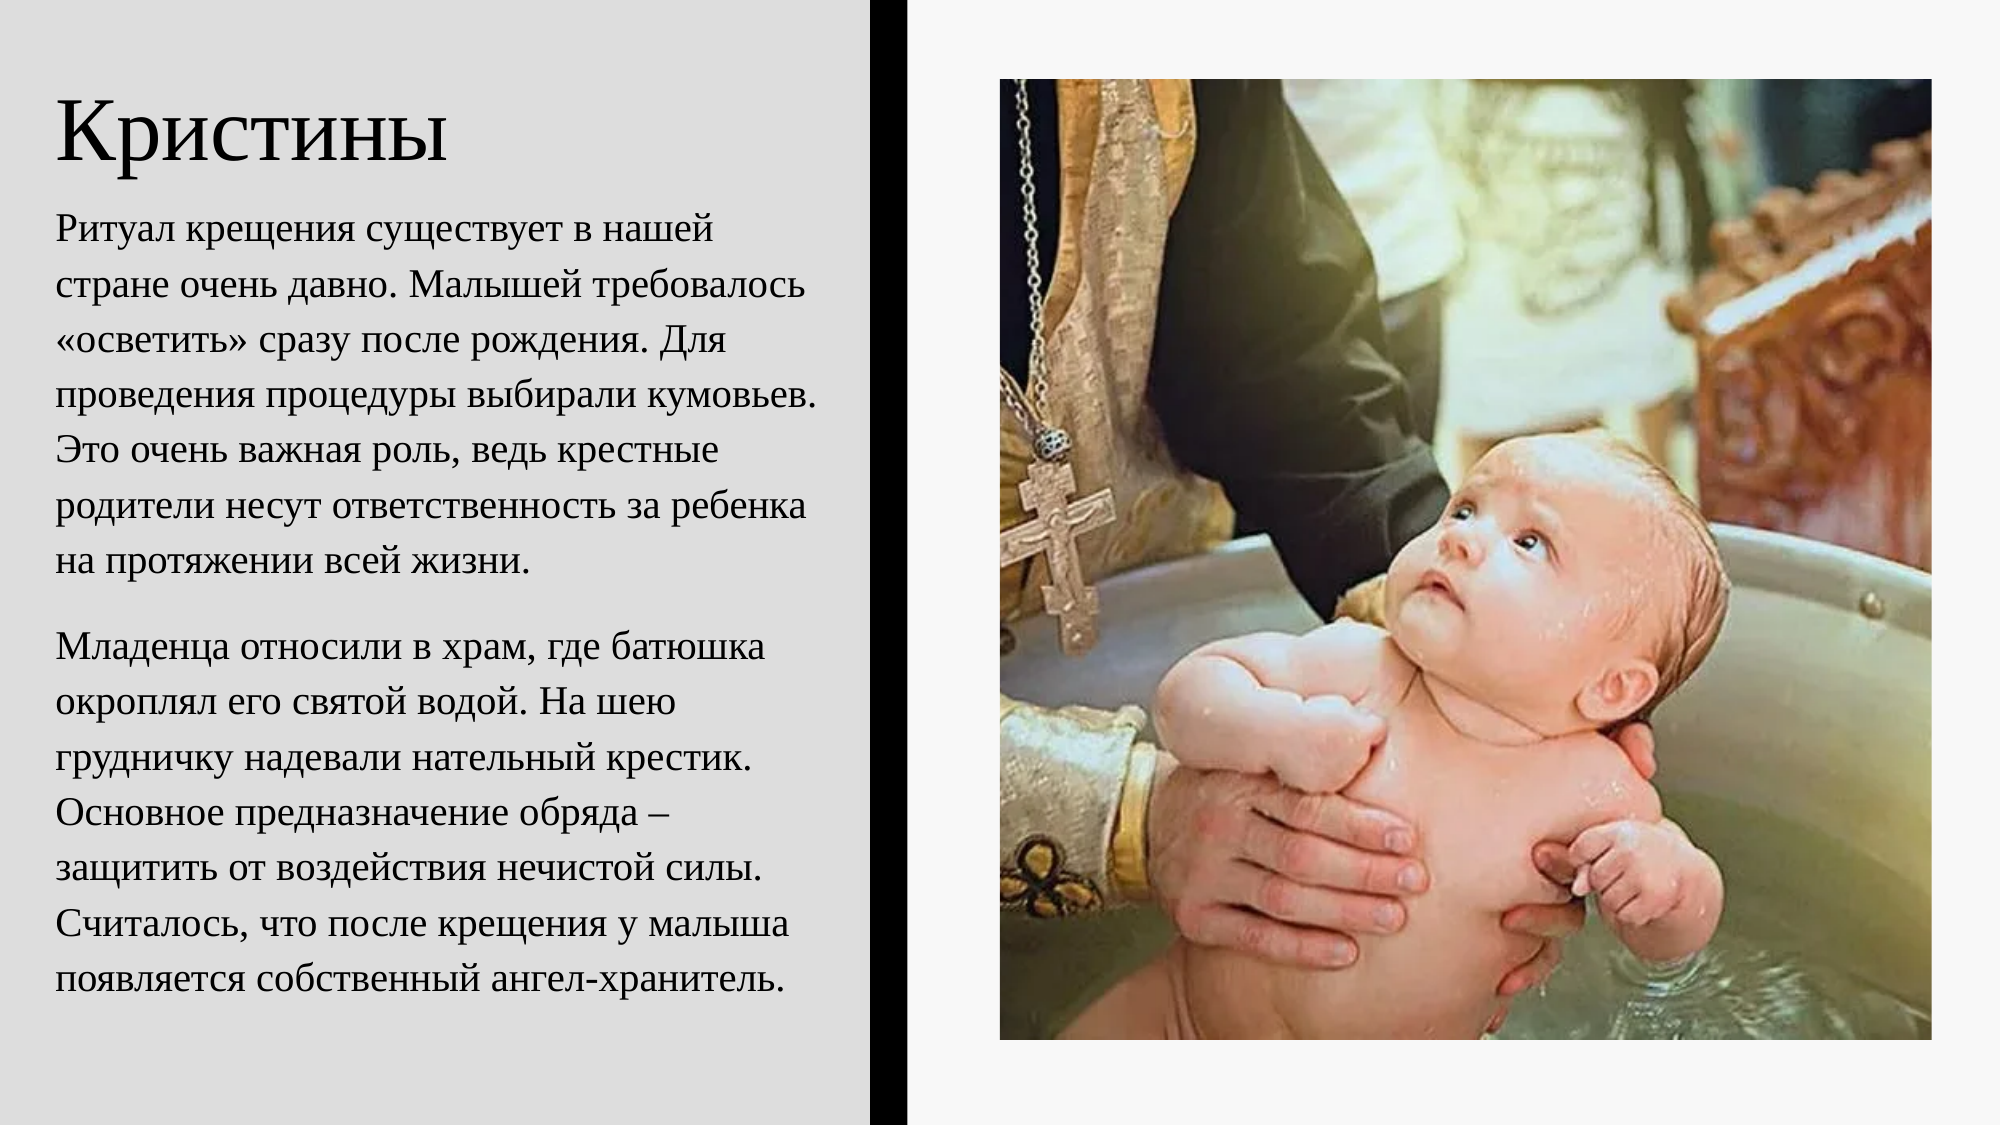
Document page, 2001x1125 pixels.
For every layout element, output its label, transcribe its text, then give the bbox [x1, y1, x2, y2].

picture [999, 79, 1932, 1040]
list Ритуал крещения существует в нашей стране очень давно. Малышей требовалось «осветить» сразу после рождения. Для проведения процедуры выбирали кумовьев. Это очень важная роль, ведь крестные родители несут ответственность за ребенка на протяжении всей жизни. Младенца относили в храм, где батюшка окроплял его святой водой. На шею грудничку надевали нательный крестик. Основное предназначение обряда – защитить от воздействия нечистой силы. Считалось, что после крещения у малыша появляется собственный ангел-хранитель. [40, 186, 837, 1061]
title Кристины [40, 79, 673, 186]
